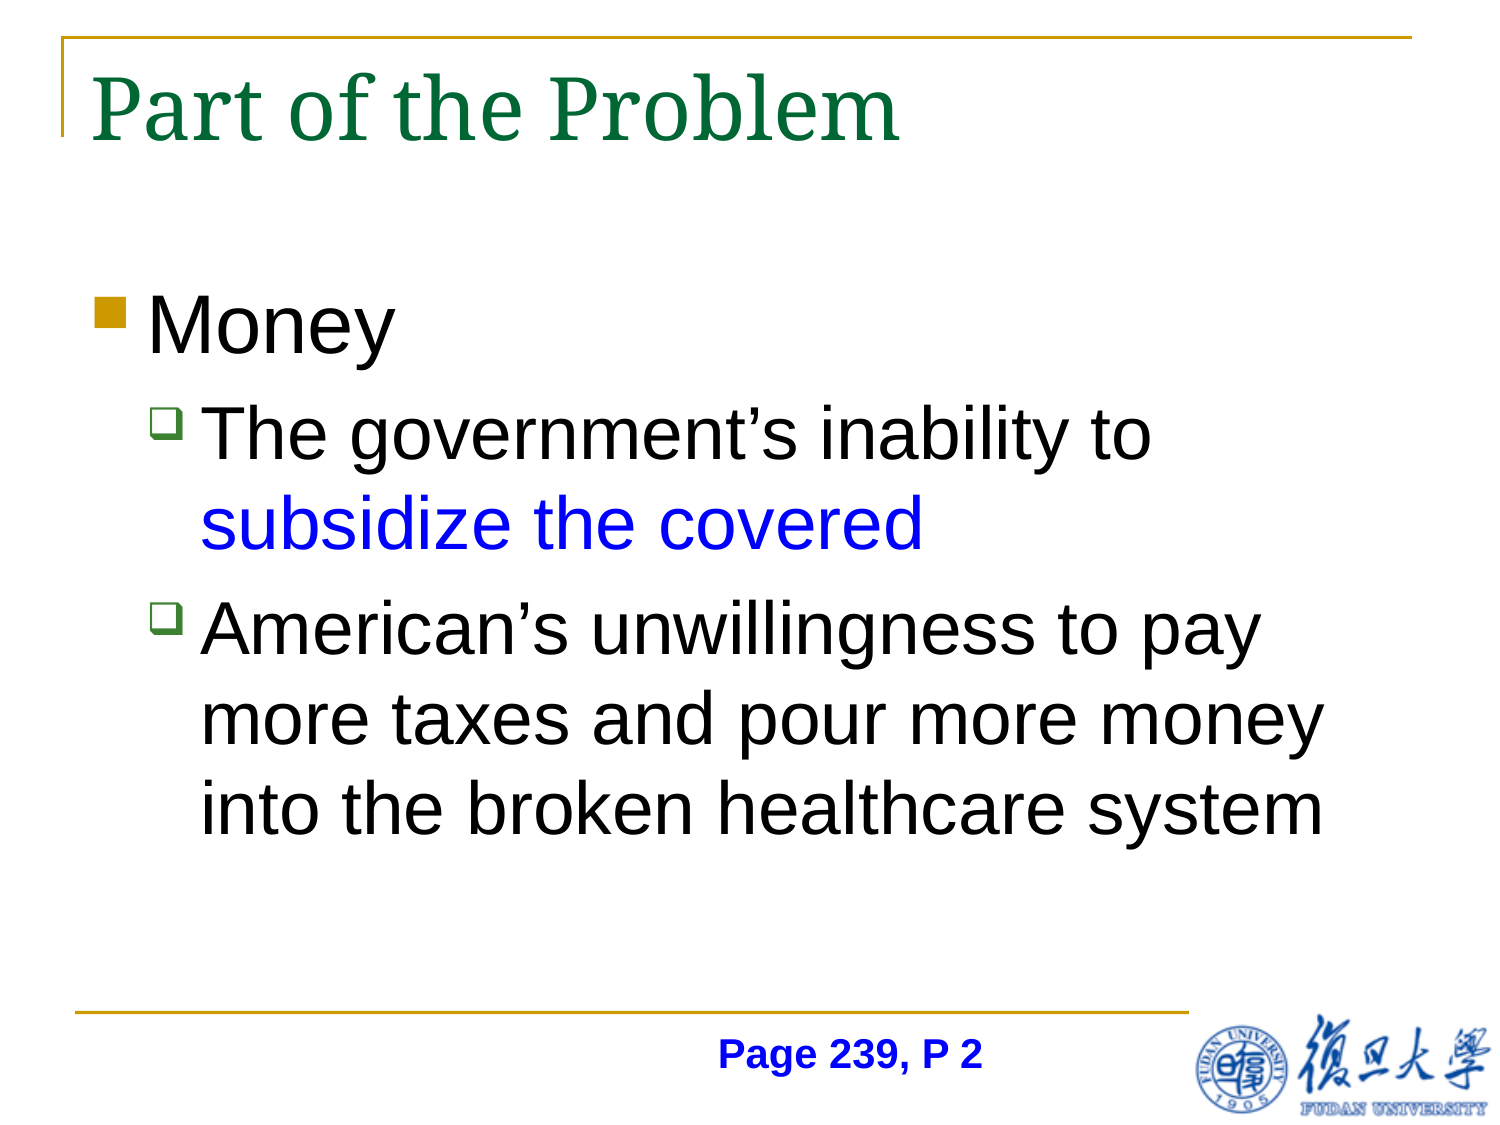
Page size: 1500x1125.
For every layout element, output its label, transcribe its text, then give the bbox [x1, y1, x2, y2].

list Money The government’s inability to subsidize the covered American’s unwillingness to pay more taxes and pour more money into the broken healthcare system [74, 262, 1426, 1006]
picture [1188, 995, 1500, 1125]
text_box Page 239, P 2 [703, 1019, 1055, 1085]
title Part of the Problem [74, 45, 1426, 233]
